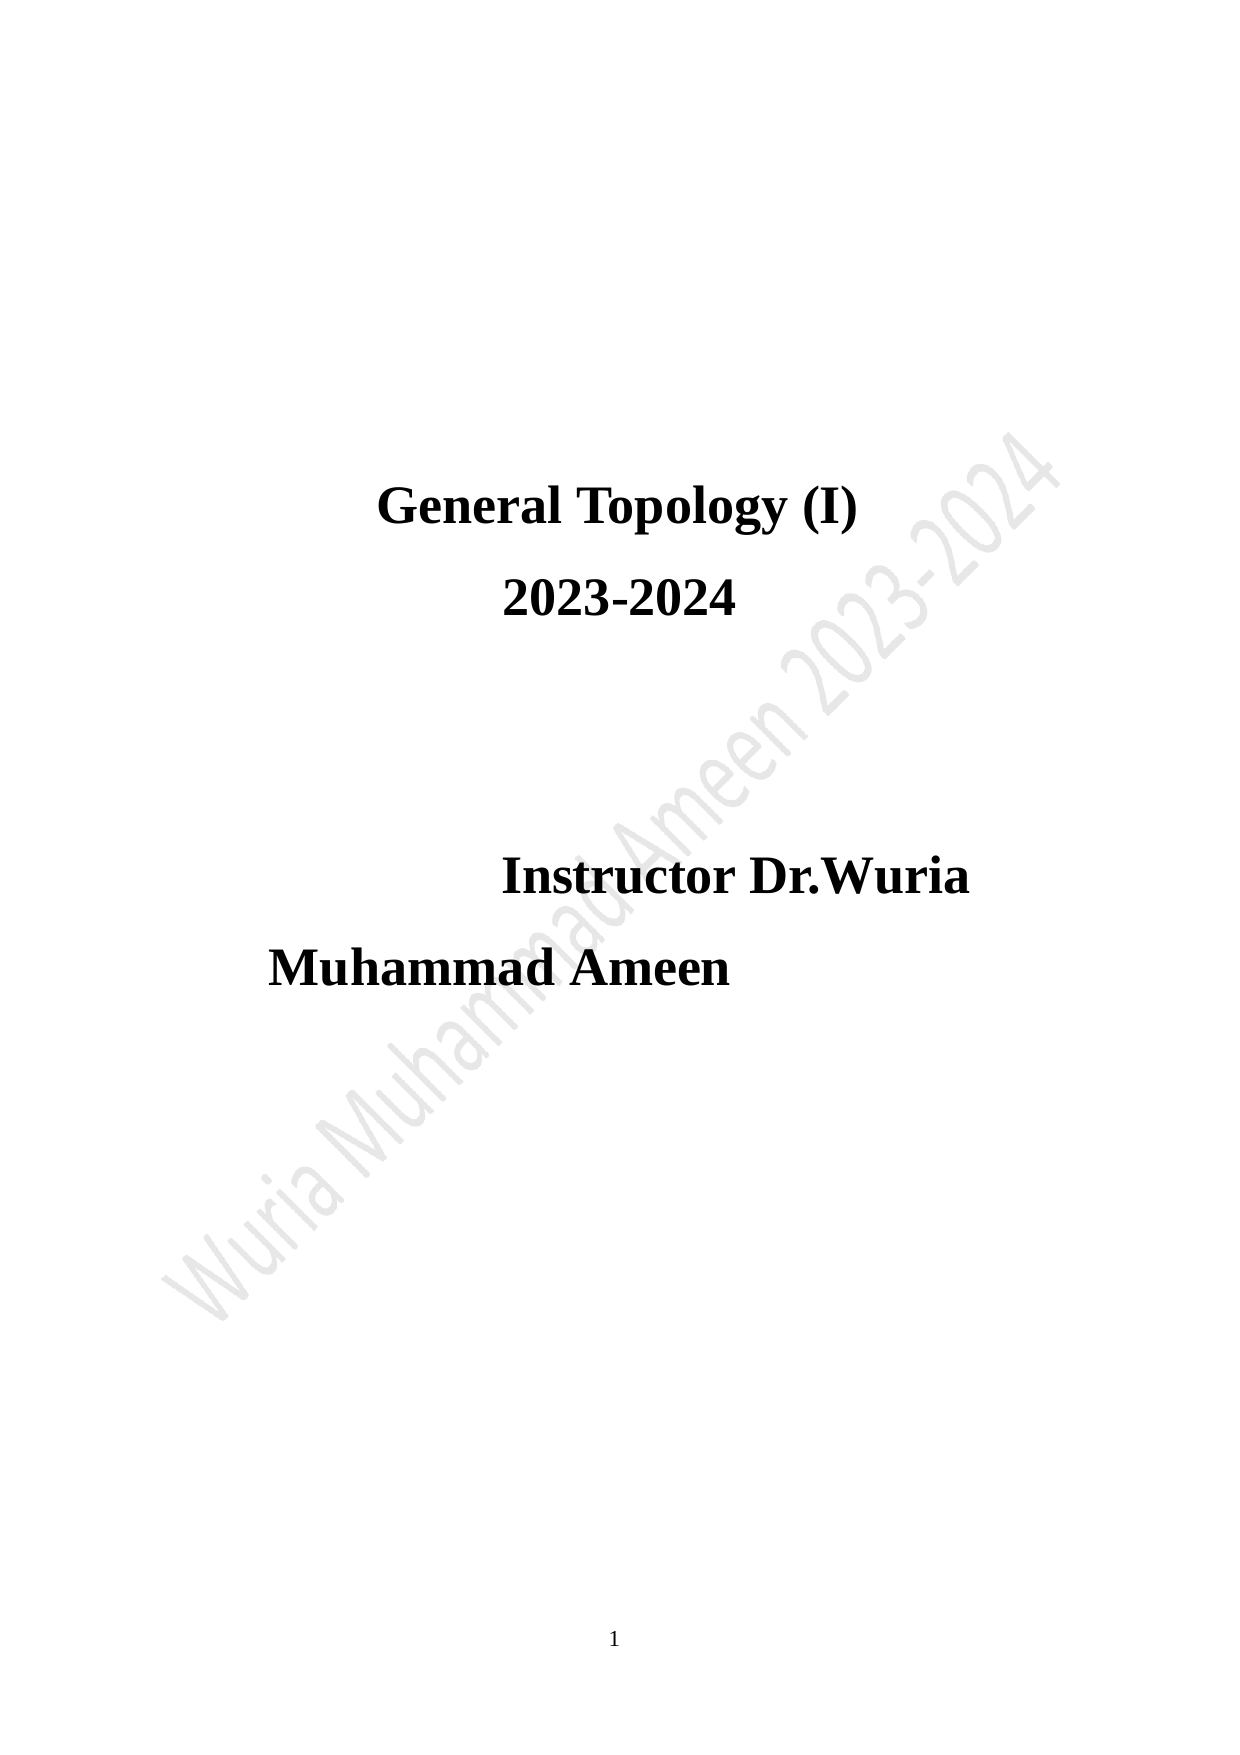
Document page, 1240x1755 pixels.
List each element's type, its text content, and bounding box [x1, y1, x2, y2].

text_box General Topology (I) 2023-2024 [374, 440, 867, 627]
picture [161, 432, 1060, 1321]
text_box Instructor Dr.Wuria Muhammad Ameen [266, 810, 974, 997]
slide_number 1 [602, 1626, 641, 1755]
